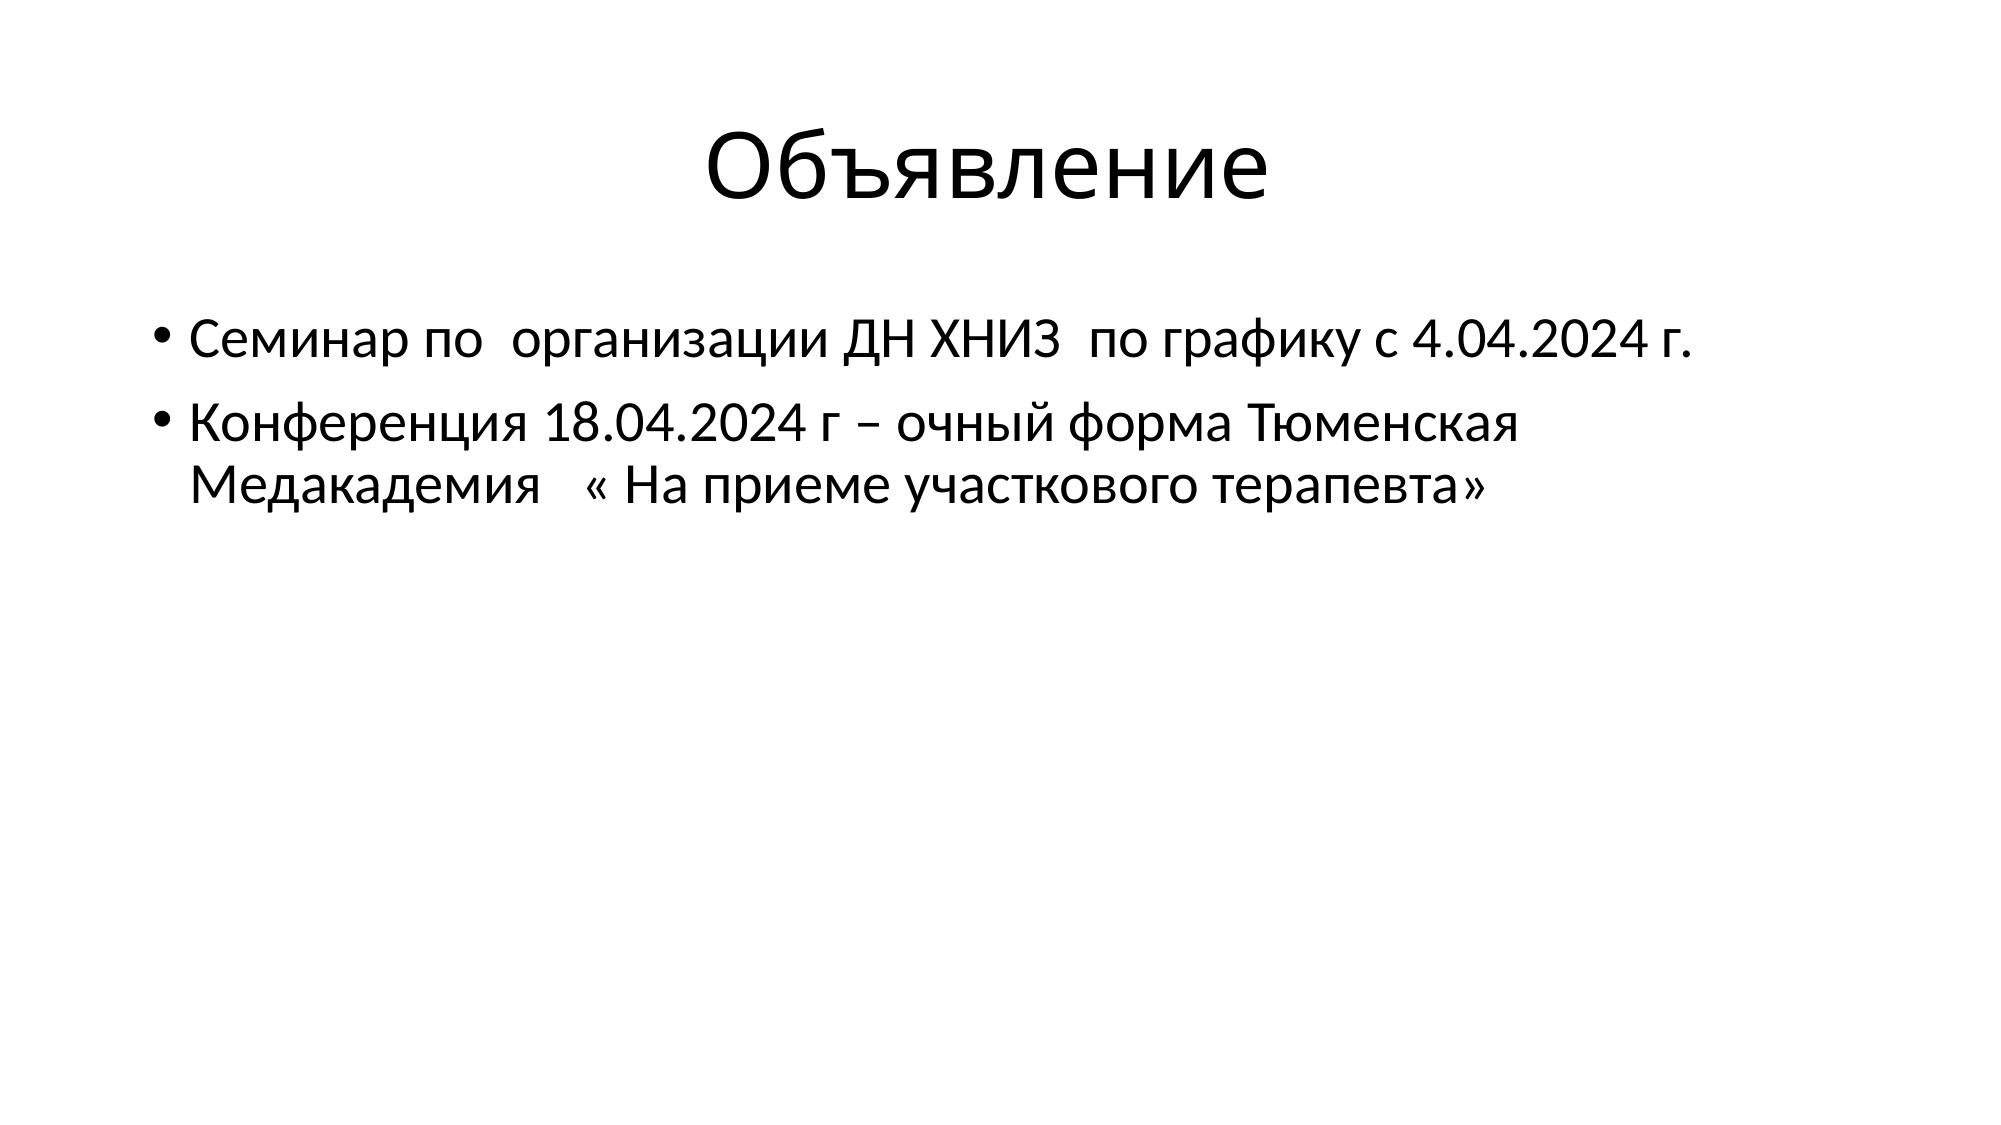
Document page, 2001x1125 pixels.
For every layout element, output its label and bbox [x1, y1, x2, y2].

list [137, 299, 1863, 1014]
title [137, 59, 1863, 278]
